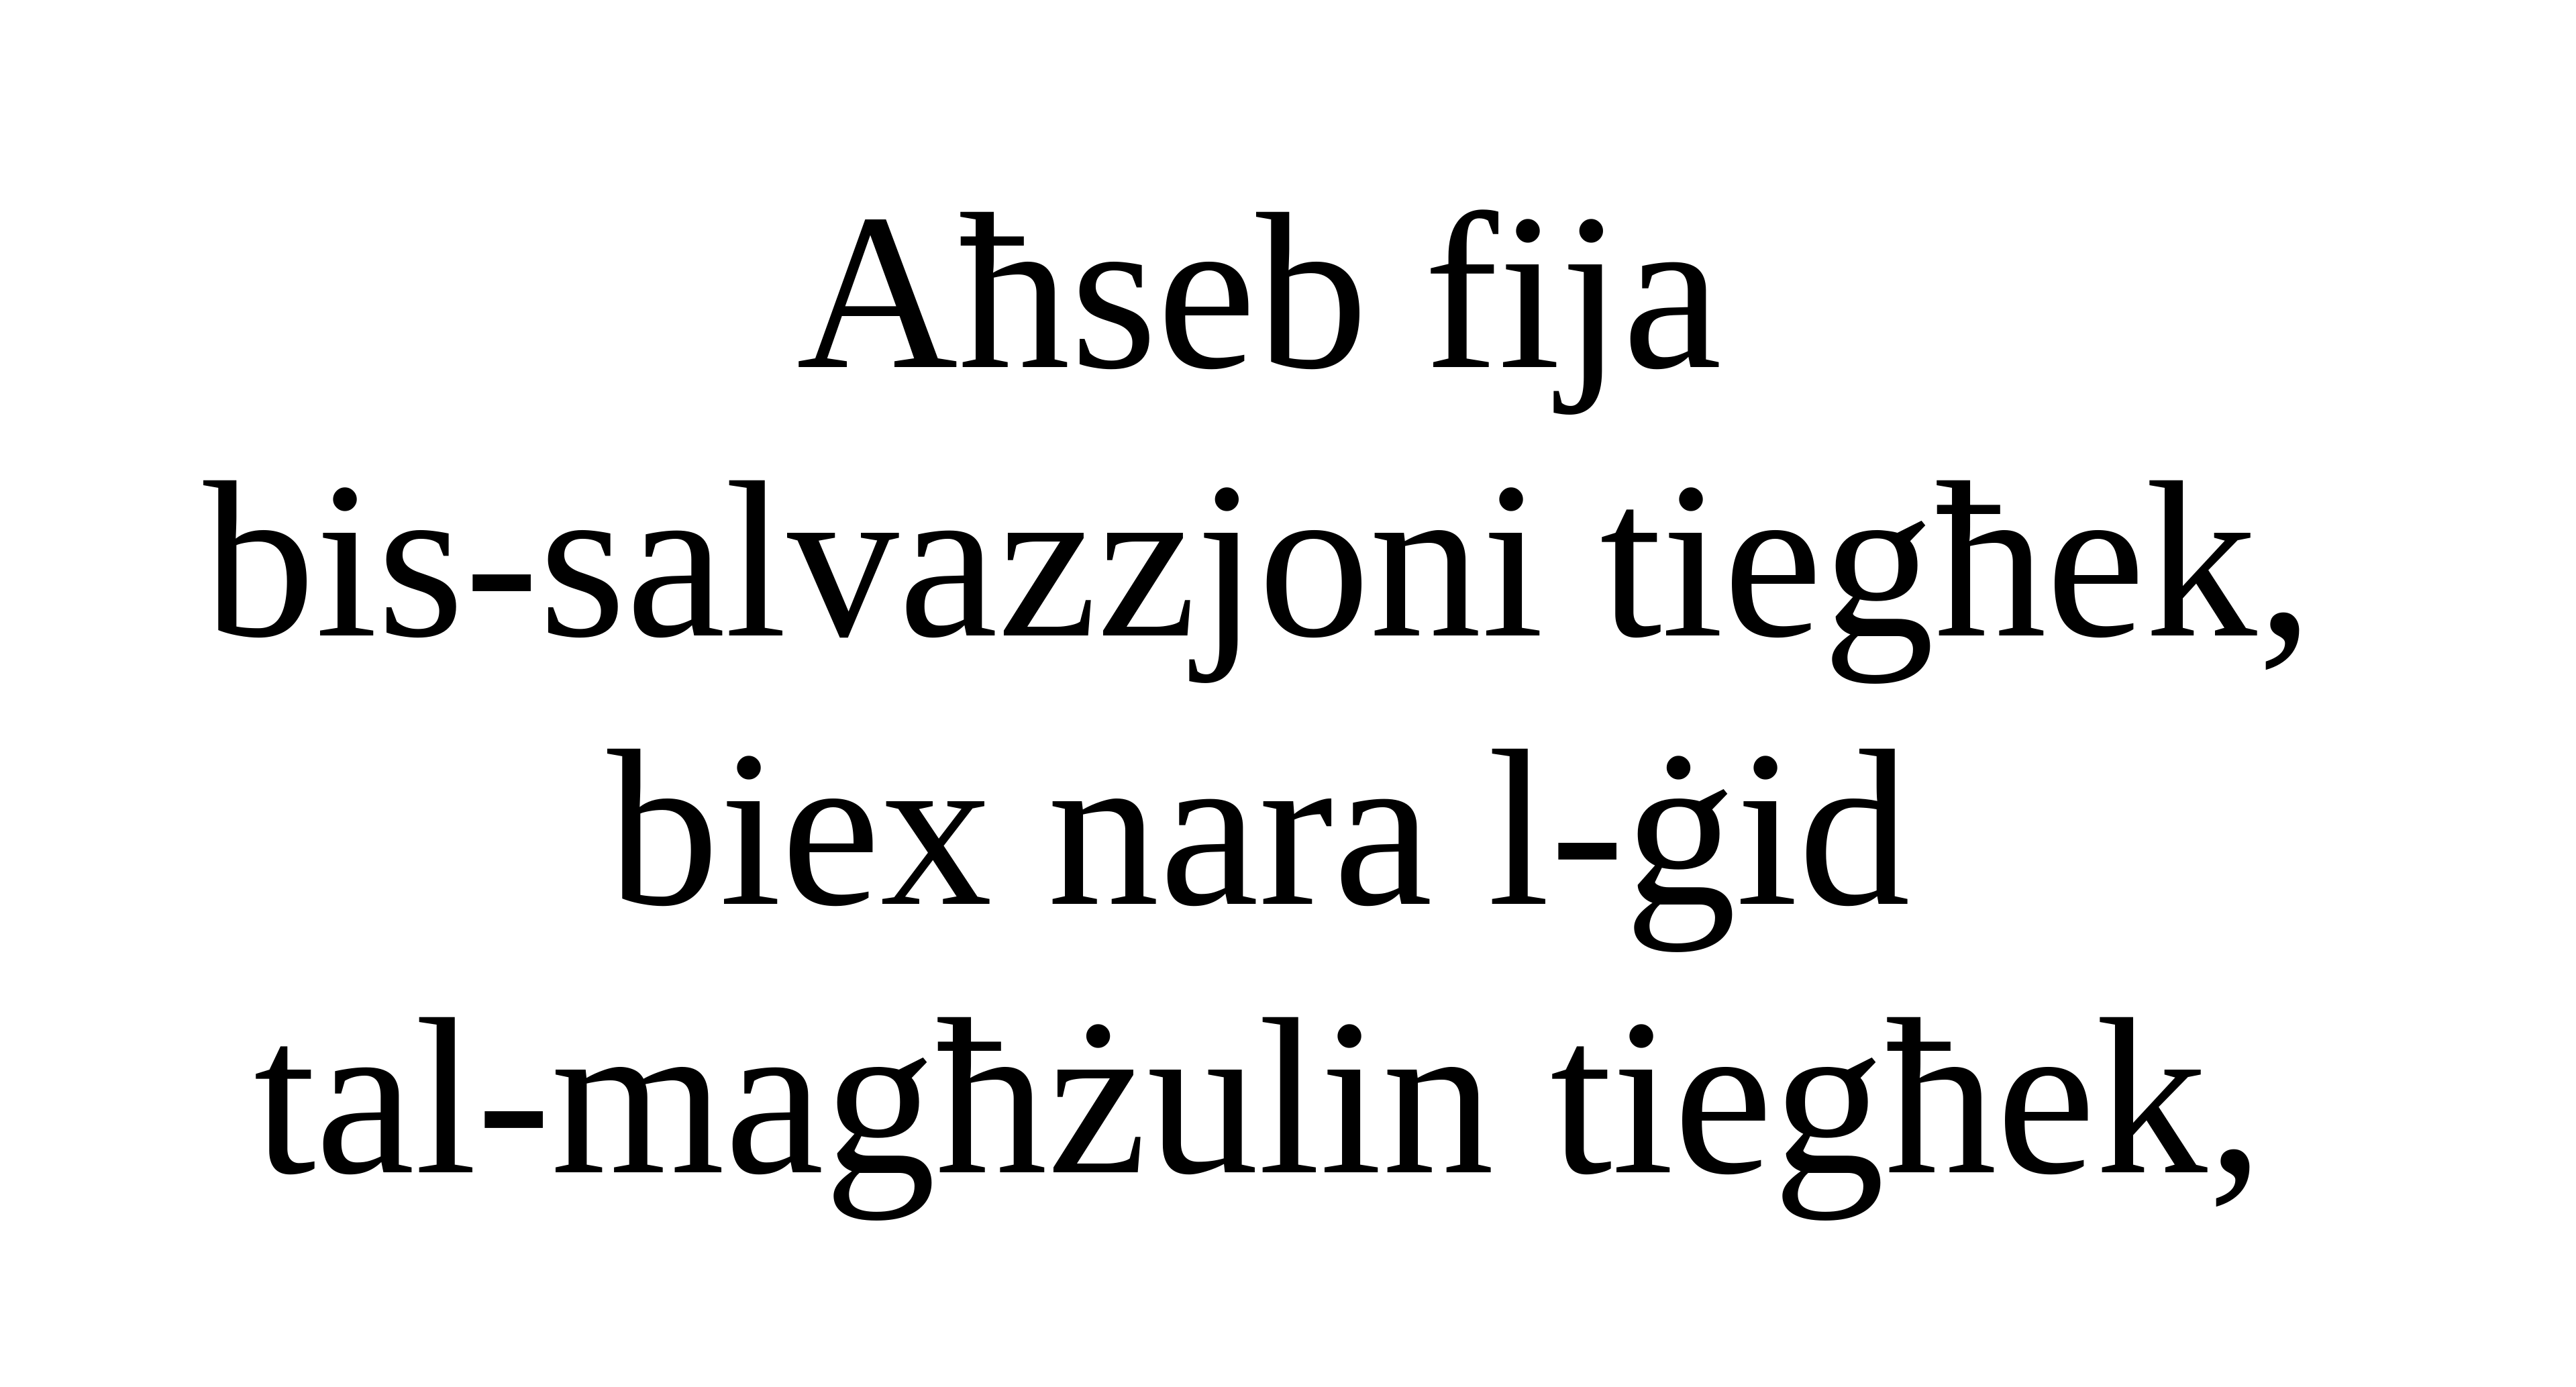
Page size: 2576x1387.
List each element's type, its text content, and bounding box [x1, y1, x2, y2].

list Aħseb fija bis-salvazzjoni tiegħek, biex nara l-ġid tal-magħżulin tiegħek, [0, 138, 2576, 1235]
